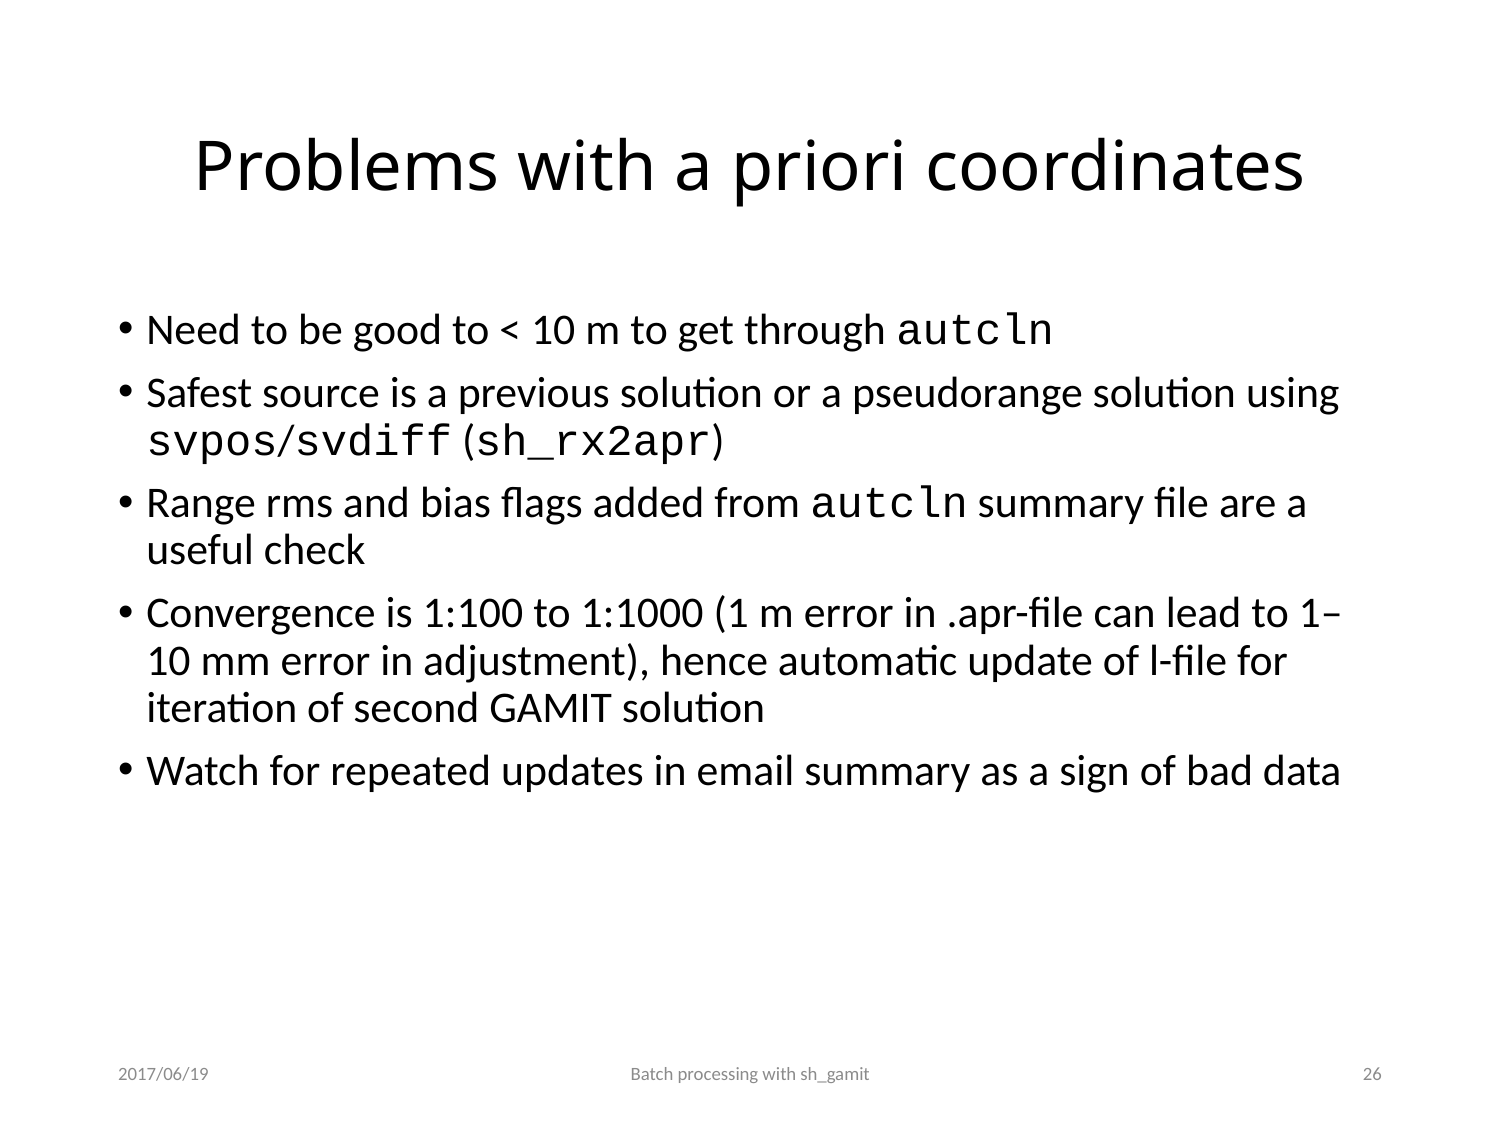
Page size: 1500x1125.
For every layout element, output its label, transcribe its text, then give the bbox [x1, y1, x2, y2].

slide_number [103, 1042, 441, 1103]
footer Batch processing with sh_gamit [496, 1042, 1004, 1103]
list Need to be good to < 10 m to get through autcln Safest source is a previous solution or a pseudorange solution using svpos/svdiff (sh_rx2apr) Range rms and bias flags added from autcln summary file are a useful check Convergence is 1:100 to 1:1000 (1 m error in .apr-file can lead to 1–10 mm error in adjustment), hence automatic update of l-file for iteration of second GAMIT solution Watch for repeated updates in email summary as a sign of bad data [103, 299, 1397, 1014]
title Problems with a priori coordinates [103, 59, 1397, 278]
slide_number 25 [1059, 1042, 1397, 1103]
